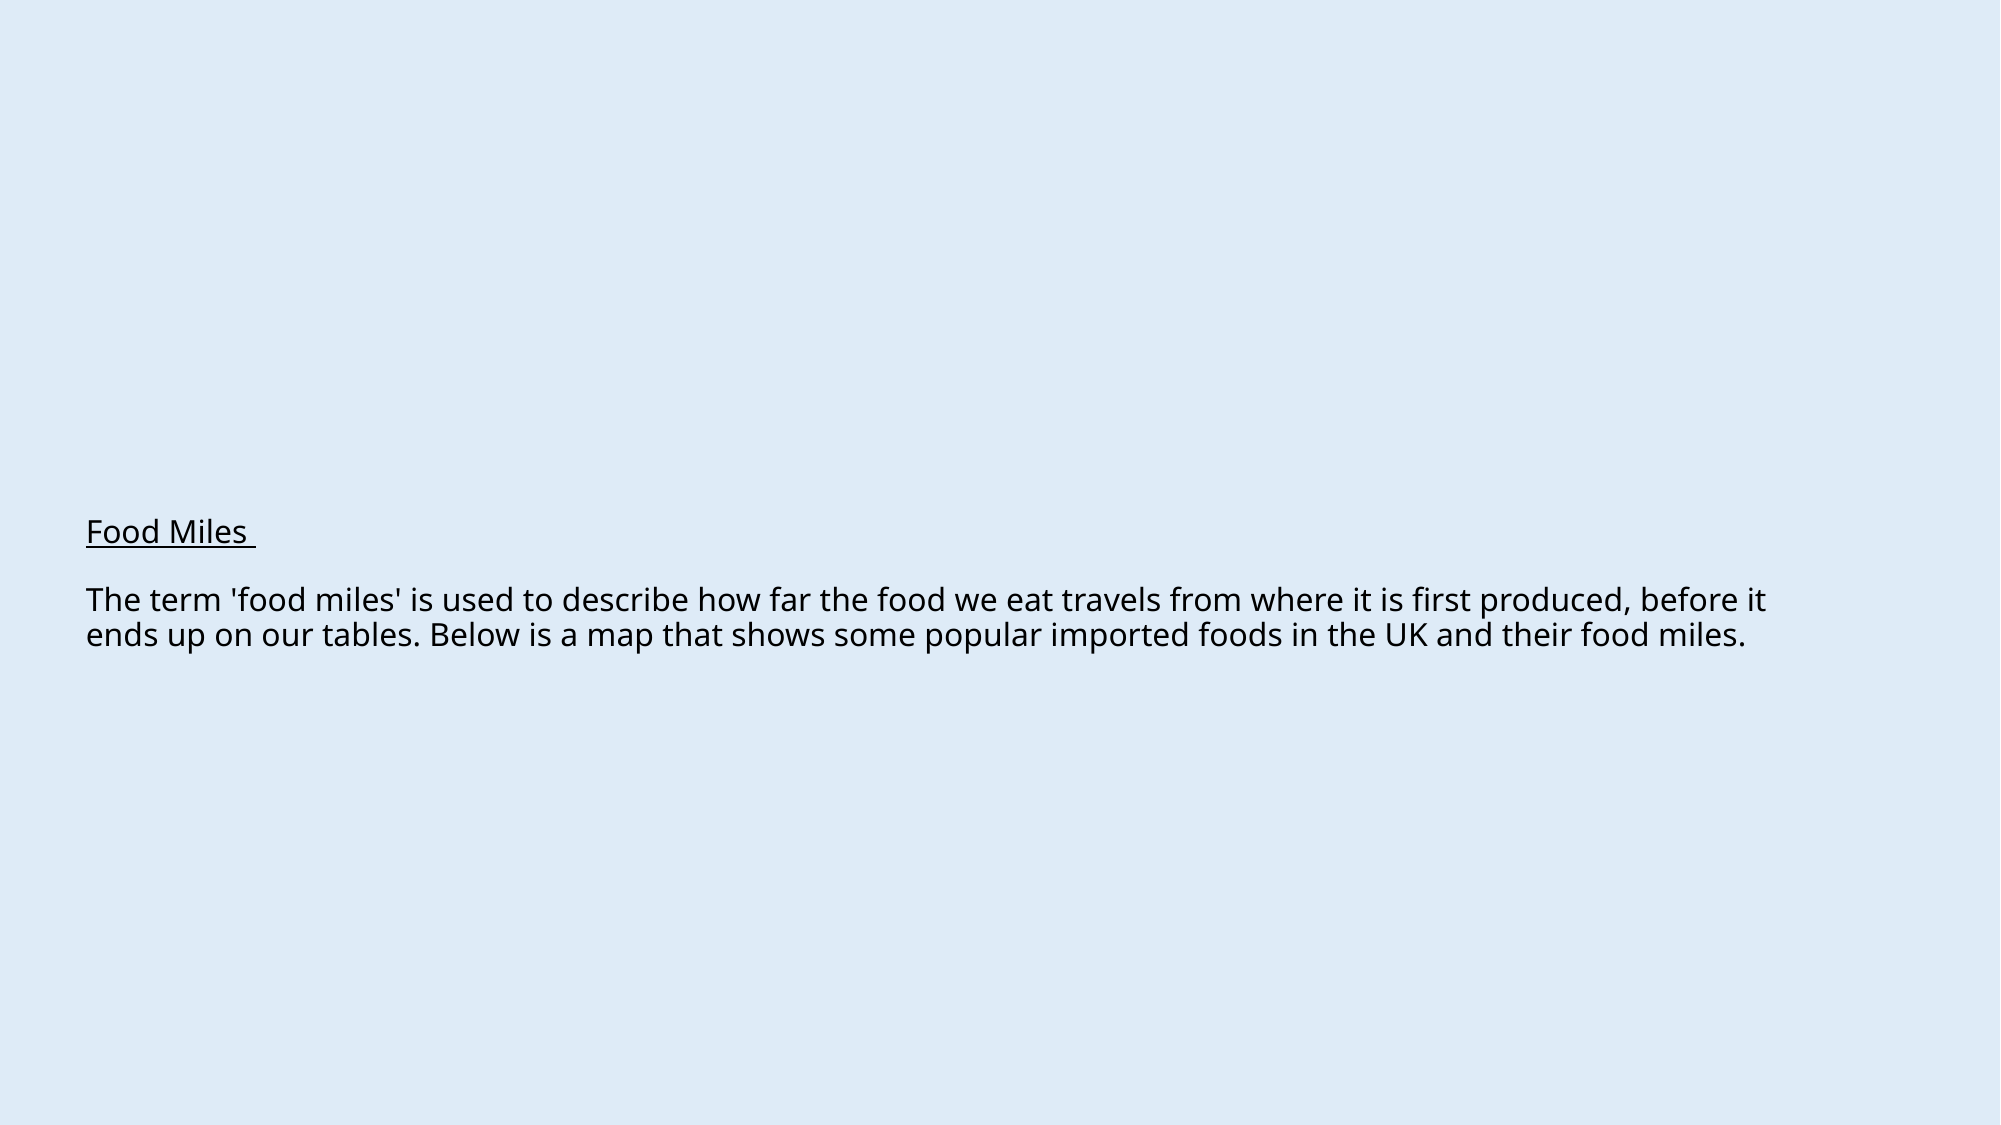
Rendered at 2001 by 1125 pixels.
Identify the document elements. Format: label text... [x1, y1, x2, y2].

title Food Miles The term 'food miles' is used to describe how far the food we eat travels from where it is first produced, before it ends up on our tables. Below is a map that shows some popular imported foods in the UK and their food miles. [70, 487, 1796, 705]
